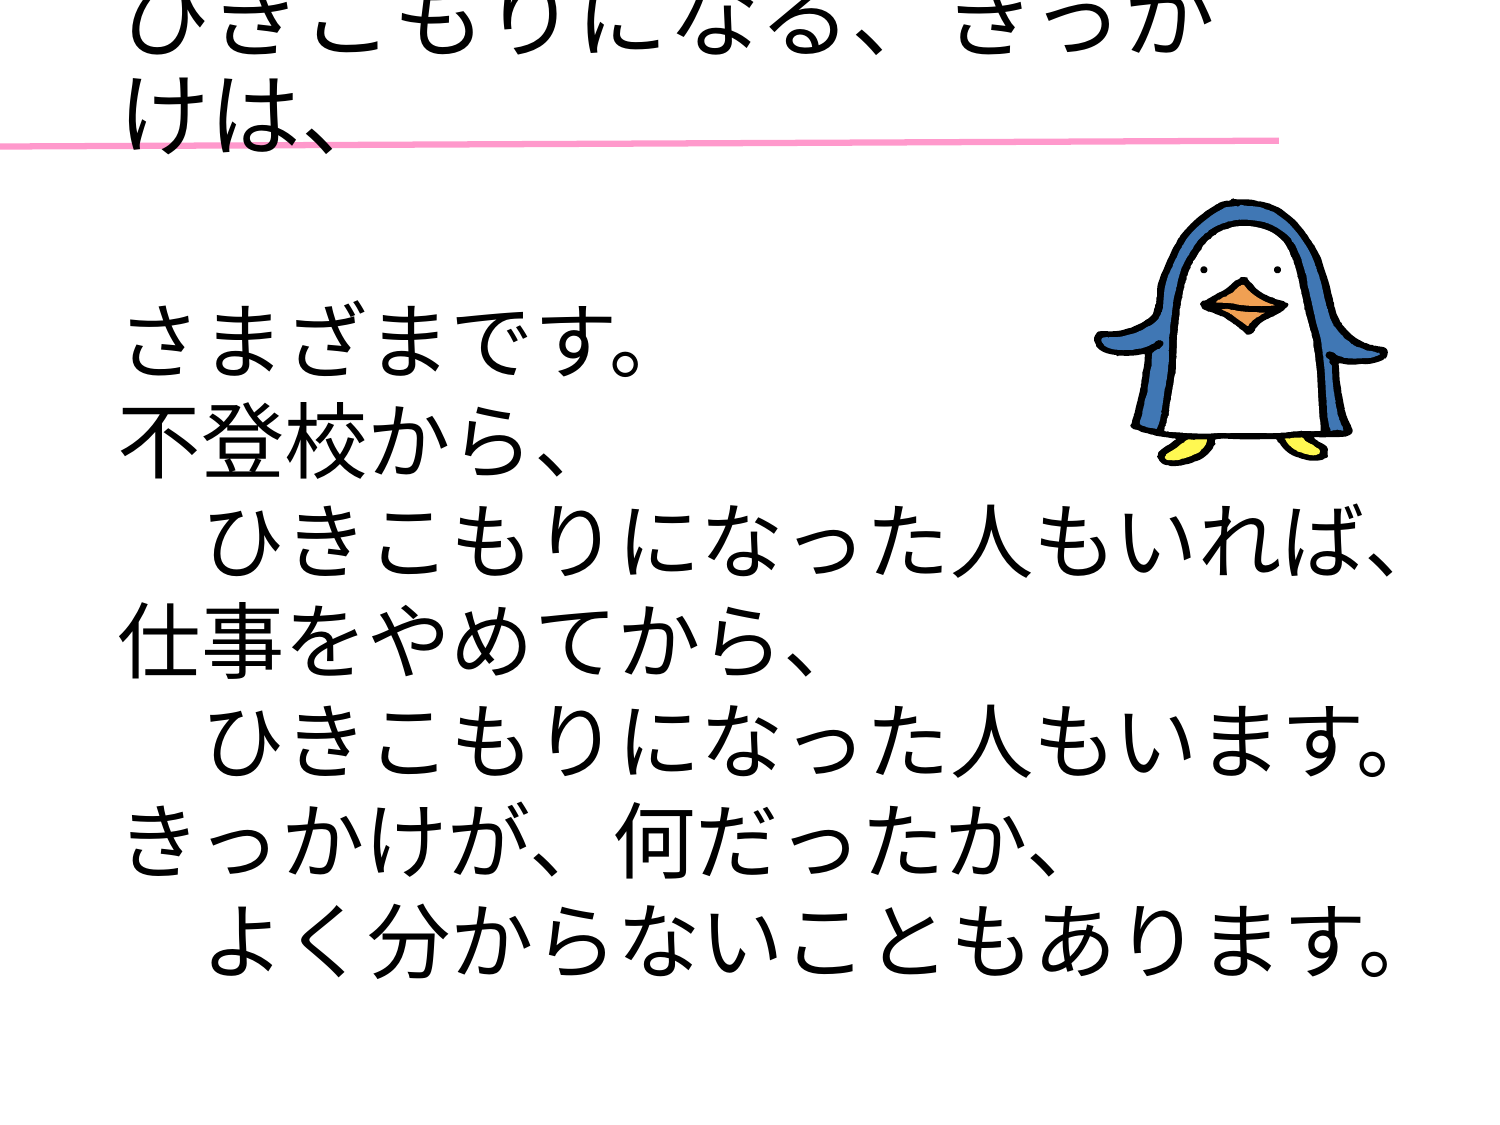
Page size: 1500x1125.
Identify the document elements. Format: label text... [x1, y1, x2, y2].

text_box さまざまです。 不登校から、 ひきこもりになった人もいれば、 仕事をやめてから、 ひきこもりになった人もいます。 きっかけが、何だったか、 よく分からないこともあります。 [103, 282, 1463, 997]
title ひきこもりになる、きっかけは、 [103, 0, 1279, 141]
picture [1094, 198, 1388, 467]
